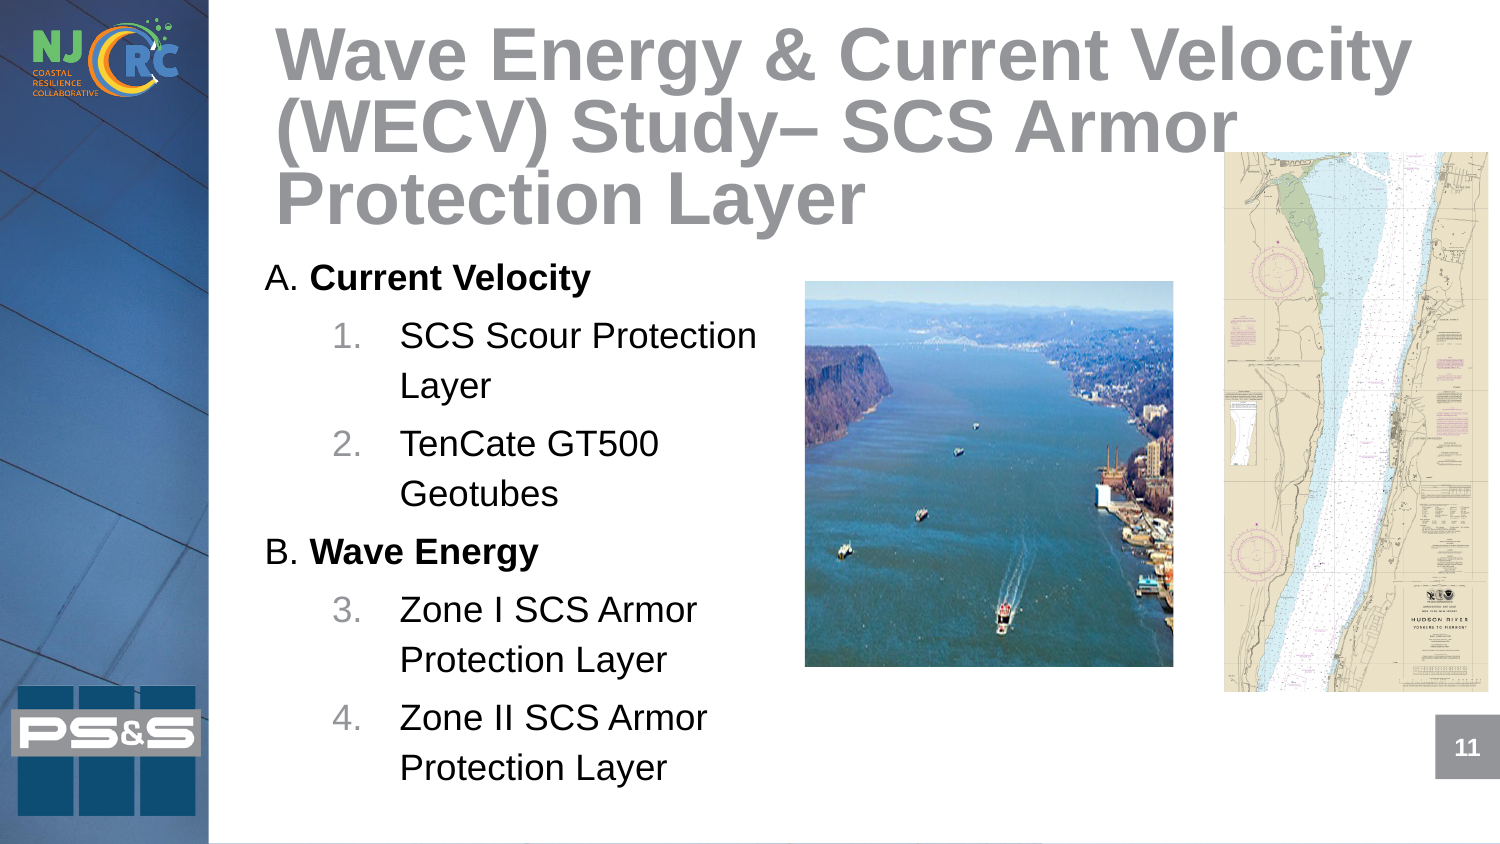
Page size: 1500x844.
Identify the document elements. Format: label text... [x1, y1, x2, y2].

picture [804, 281, 1174, 667]
picture [1222, 151, 1489, 692]
title Wave Energy & Current Velocity (WECV) Study– SCS Armor Protection Layer [230, 42, 1500, 219]
list A. Current Velocity SCS Scour Protection Layer TenCate GT500 Geotubes B. Wave Energy Zone I SCS Armor Protection Layer Zone II SCS Armor Protection Layer [249, 240, 817, 801]
picture [0, 0, 208, 844]
